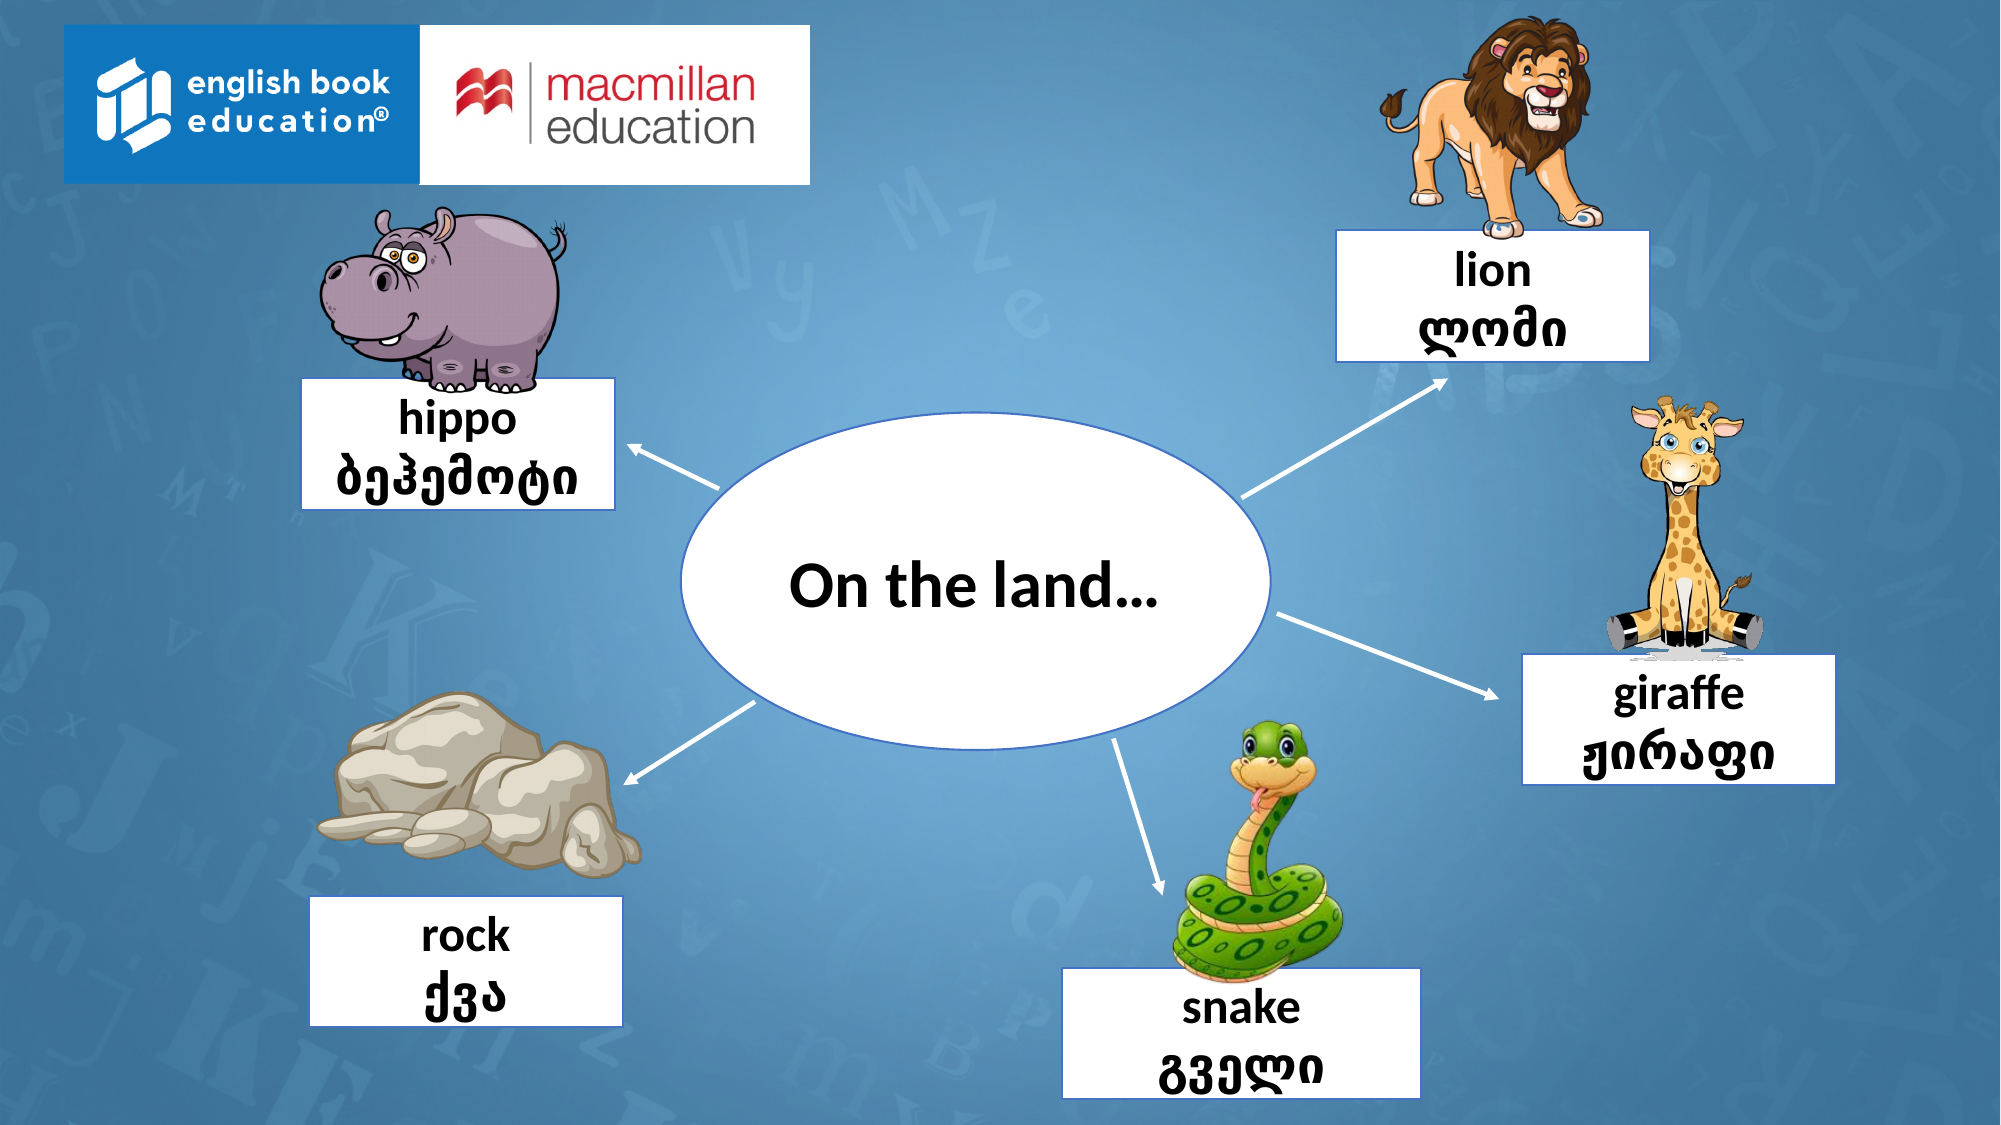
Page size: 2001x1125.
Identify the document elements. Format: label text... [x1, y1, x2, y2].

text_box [626, 444, 720, 489]
text_box On the land… [679, 411, 1272, 752]
text_box snake გველი [1061, 967, 1422, 1100]
text_box lion ლომი [1335, 229, 1651, 363]
text_box rock ქვა [308, 895, 624, 1028]
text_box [1276, 613, 1500, 700]
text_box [623, 701, 755, 786]
text_box hippo ბეჰემოტი [299, 377, 616, 511]
text_box giraffe ჟირაფი [1521, 653, 1837, 786]
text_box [1241, 378, 1449, 498]
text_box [1113, 738, 1163, 896]
picture [0, 0, 2001, 1125]
